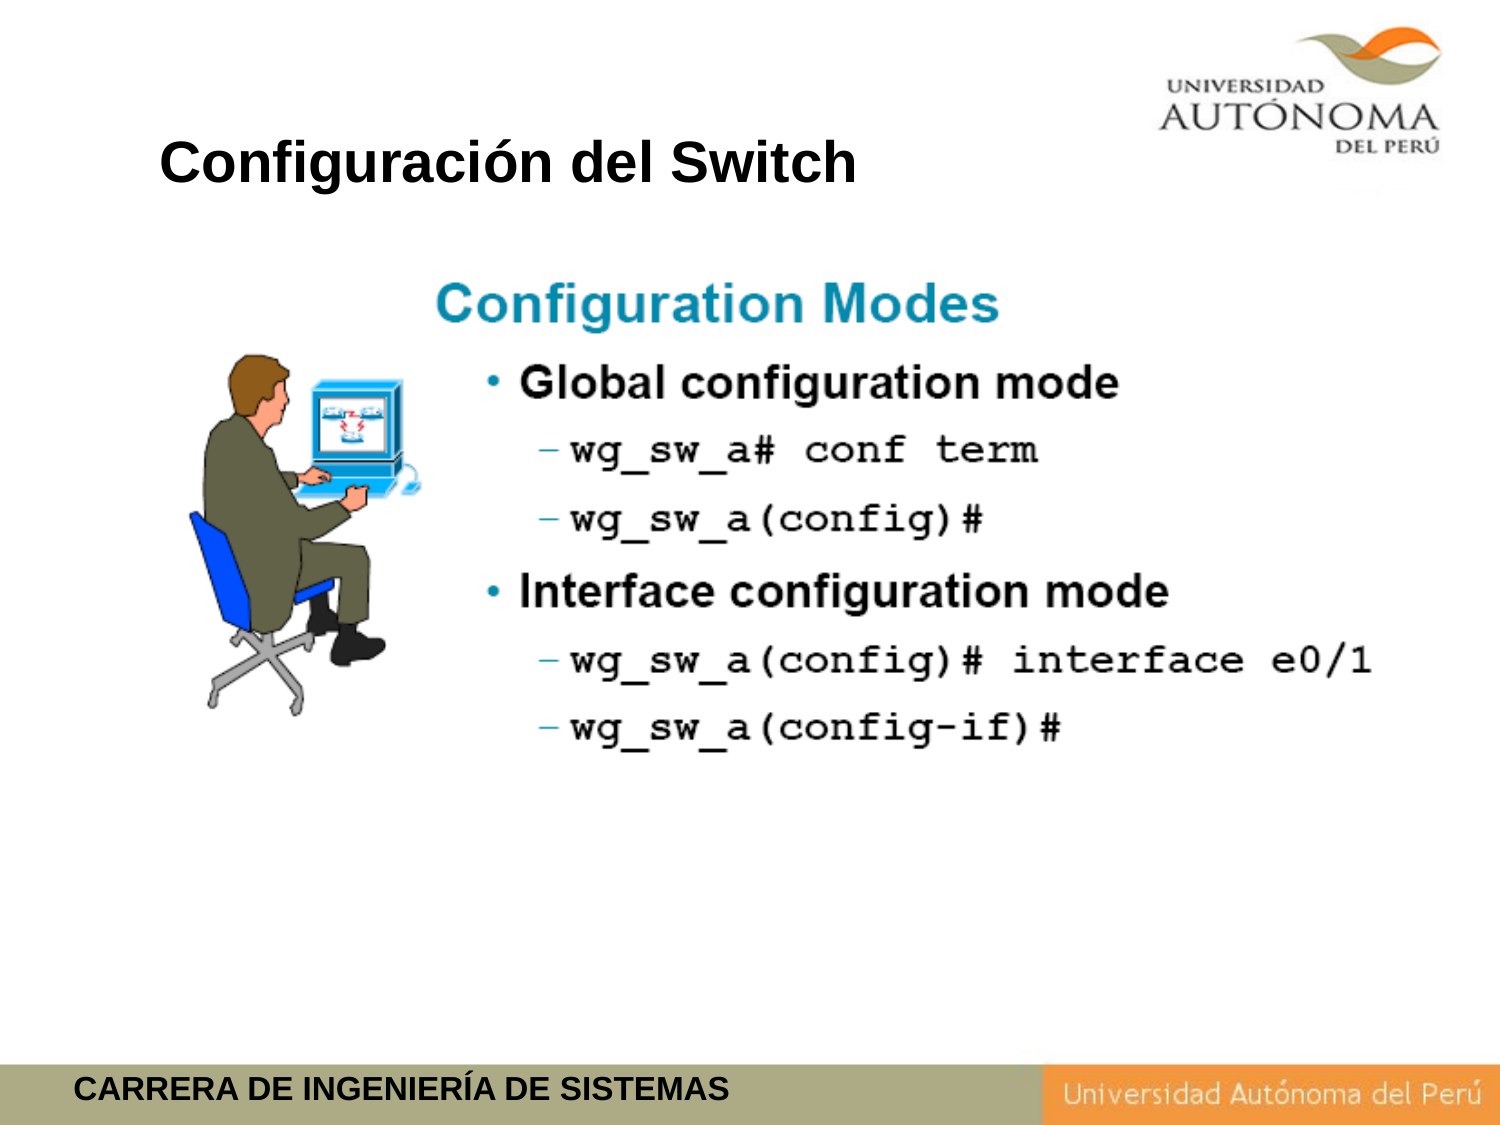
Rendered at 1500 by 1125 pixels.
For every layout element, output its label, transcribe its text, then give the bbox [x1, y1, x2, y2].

text_box Configuración del Switch [144, 117, 874, 202]
picture [0, 0, 1500, 1125]
